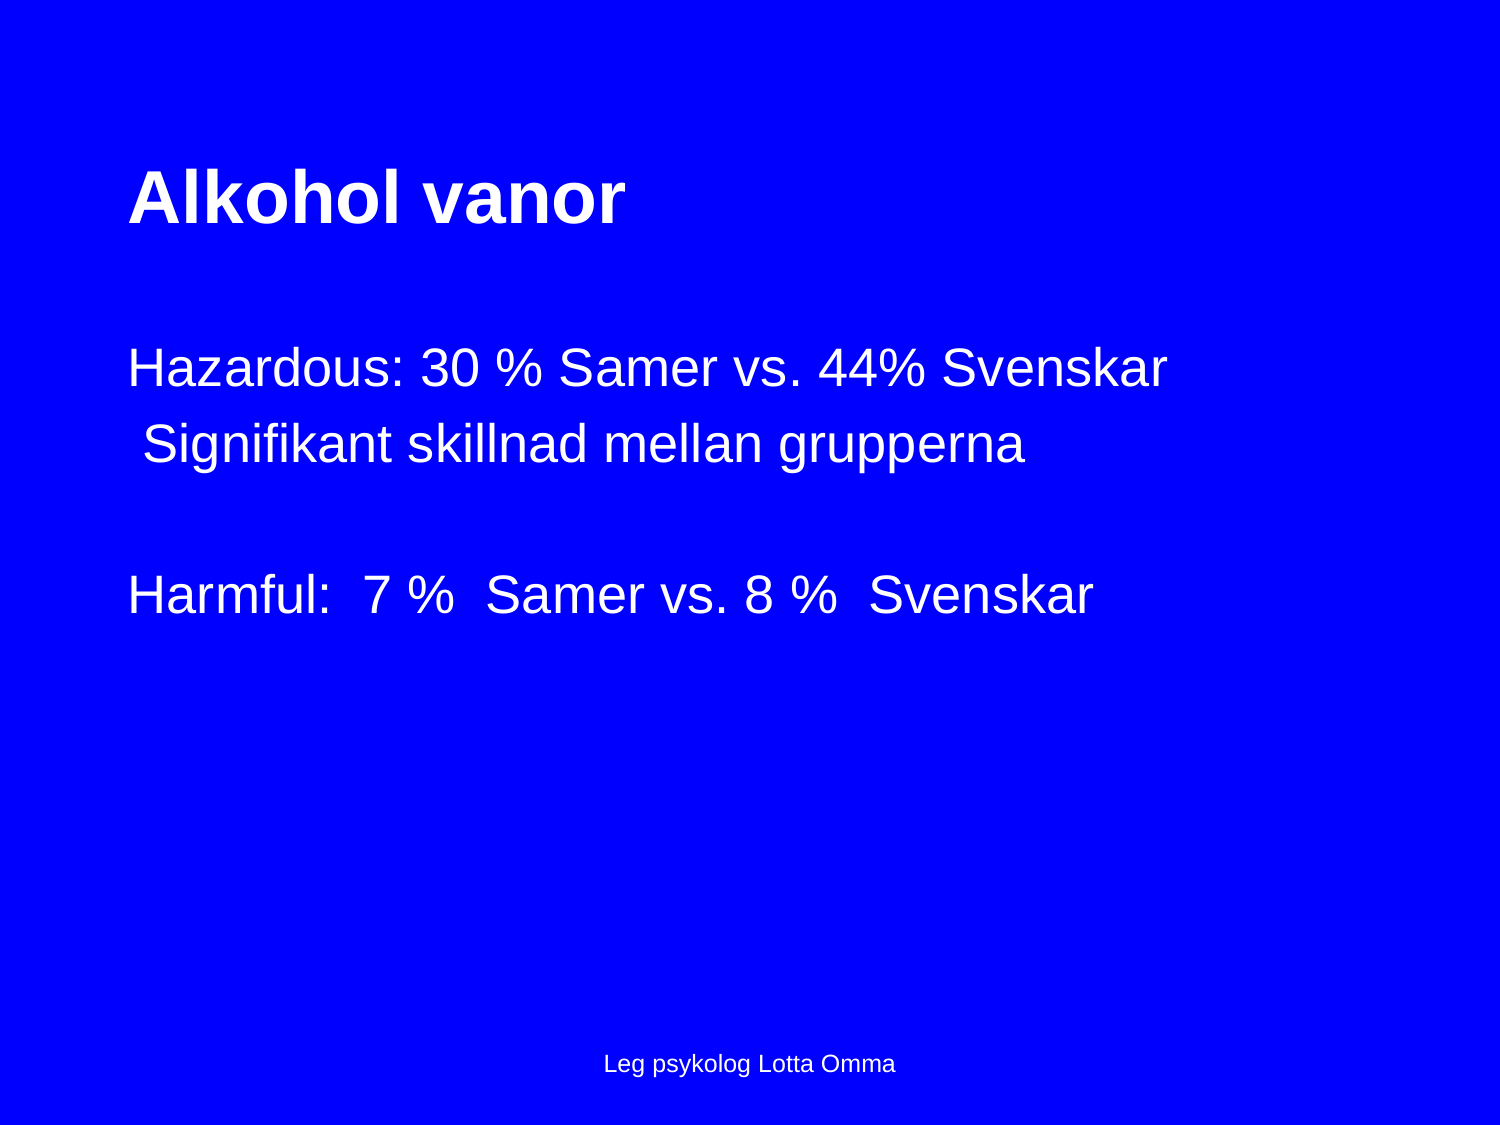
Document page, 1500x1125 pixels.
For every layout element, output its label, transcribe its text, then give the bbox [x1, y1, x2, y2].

footer Leg psykolog Lotta Omma [512, 1024, 988, 1101]
title Alkohol vanor [112, 99, 1388, 288]
list Hazardous: 30 % Samer vs. 44% Svenskar Signifikant skillnad mellan grupperna Harmful: 7 % Samer vs. 8 % Svenskar [112, 324, 1388, 1001]
